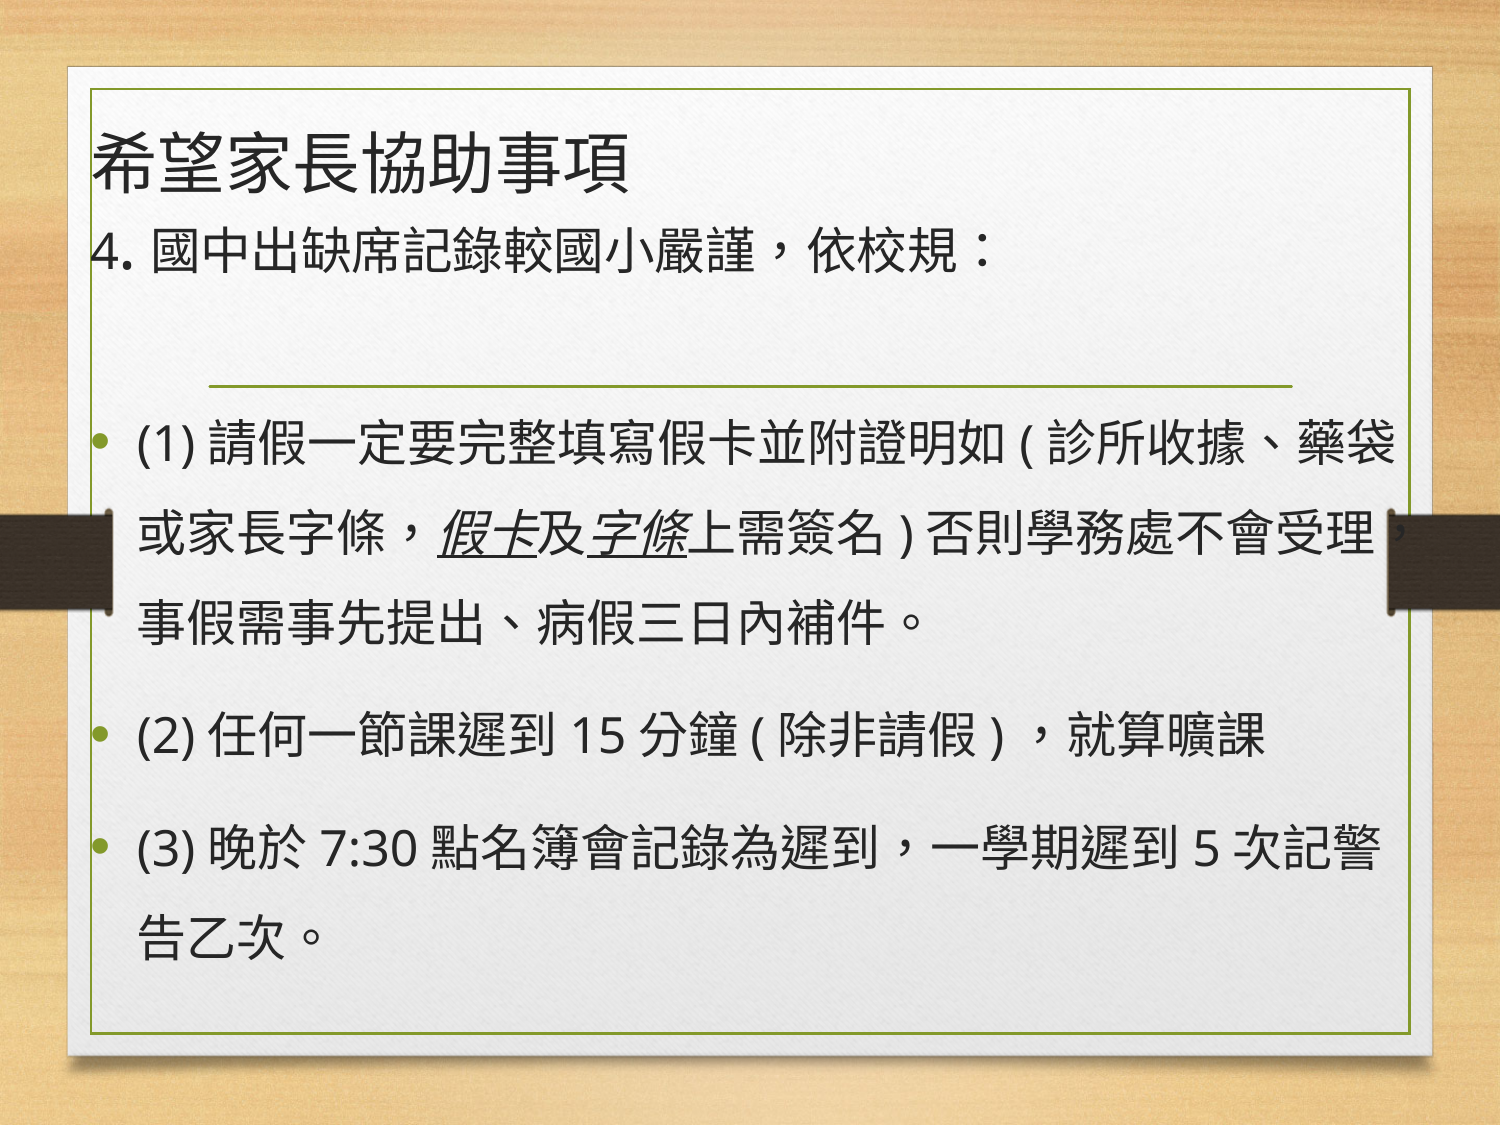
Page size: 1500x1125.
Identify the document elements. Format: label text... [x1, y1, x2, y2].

title 希望家長協助事項 4.國中出缺席記錄較國小嚴謹，依校規： [75, 113, 1425, 291]
picture [0, 0, 1500, 1125]
list (1)請假一定要完整填寫假卡並附證明如(診所收據、藥袋或家長字條，假卡及字條上需簽名)否則學務處不會受理，事假需事先提出、病假三日內補件。 (2)任何一節課遲到15分鐘(除非請假)，就算曠課 (3)晚於7:30點名簿會記錄為遲到，一學期遲到5次記警告乙次。 [75, 373, 1425, 961]
